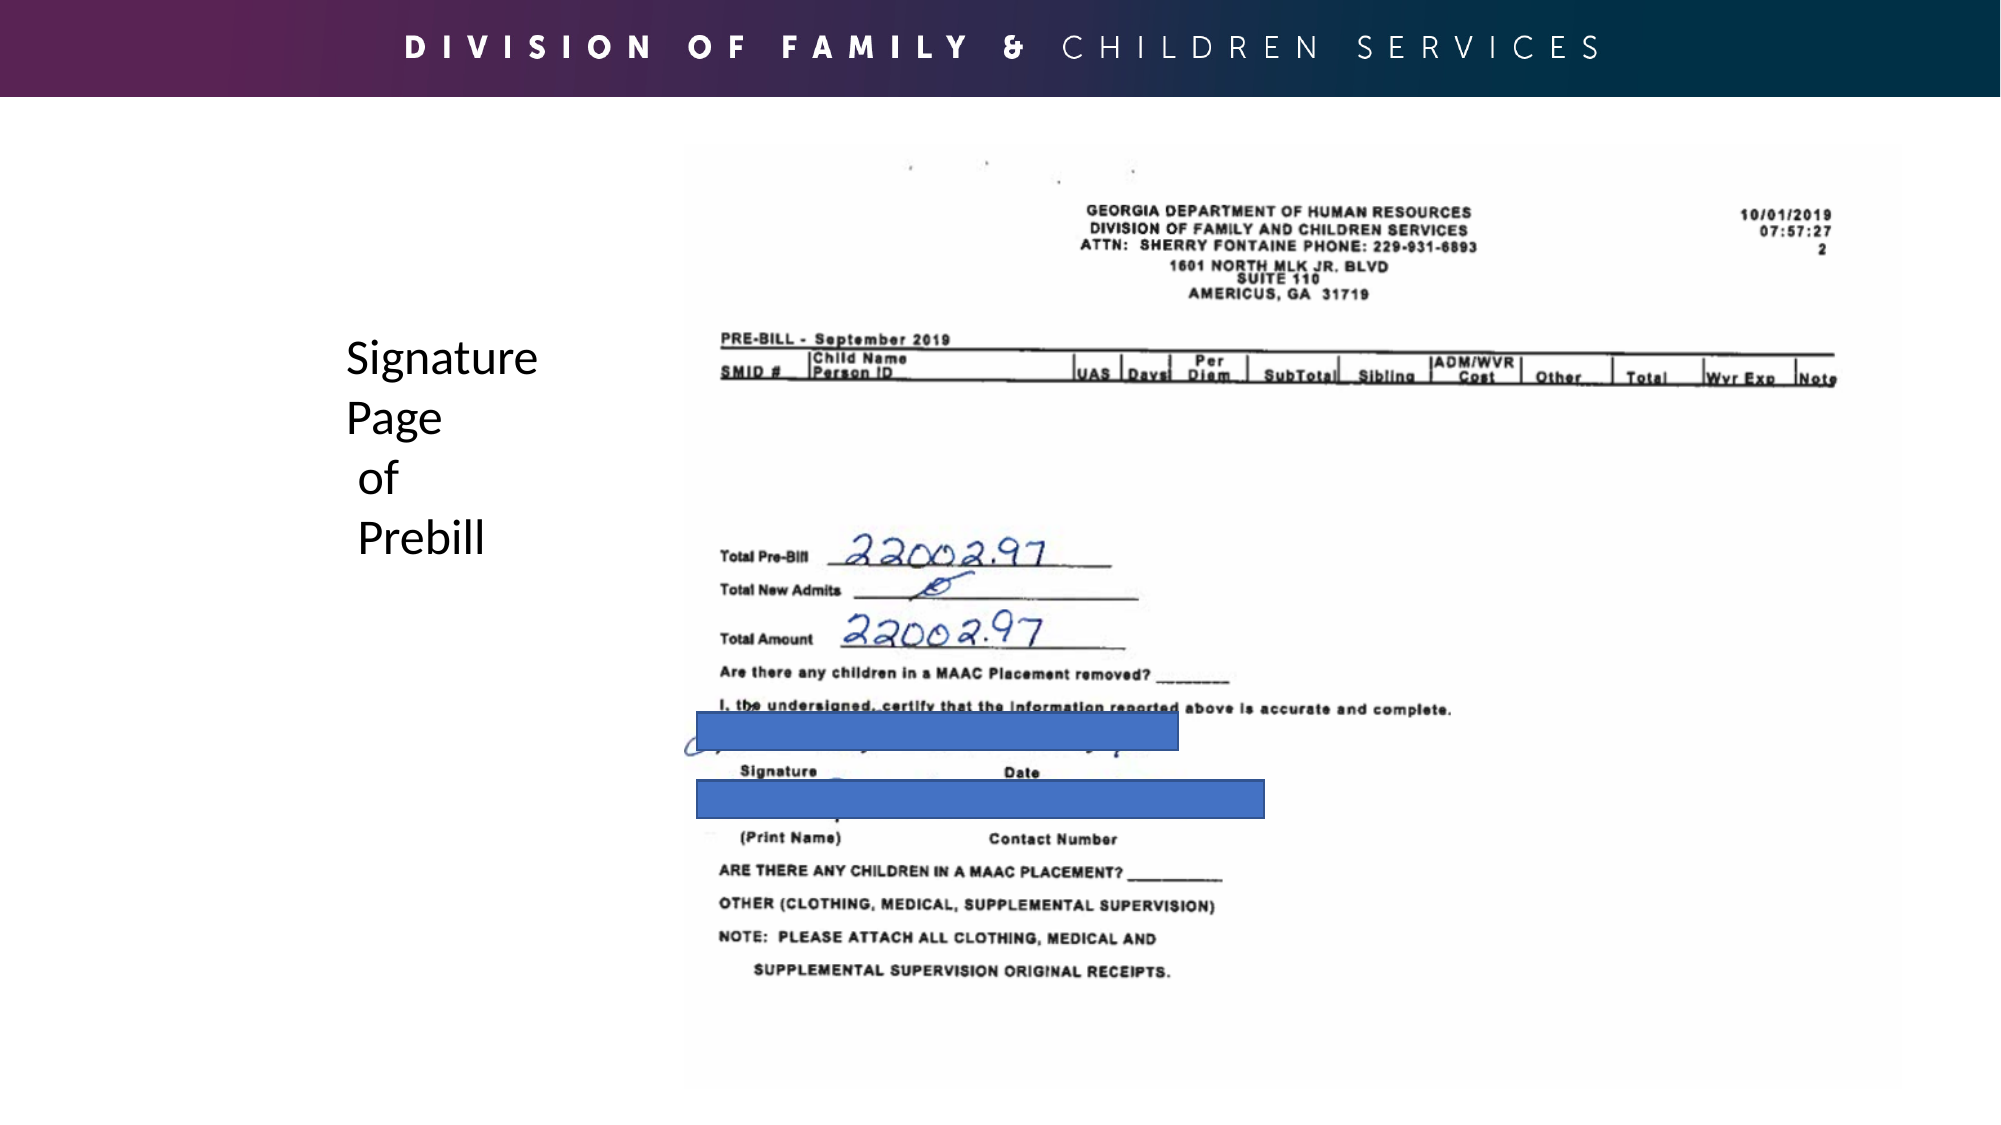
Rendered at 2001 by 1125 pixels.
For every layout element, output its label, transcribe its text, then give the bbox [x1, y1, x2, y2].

picture [1515, 36, 1531, 44]
text_box Signature Page of Prebill [331, 317, 599, 617]
picture [1515, 51, 1523, 58]
picture [1584, 40, 1596, 54]
picture [1552, 37, 1556, 57]
picture [0, 0, 2001, 1125]
